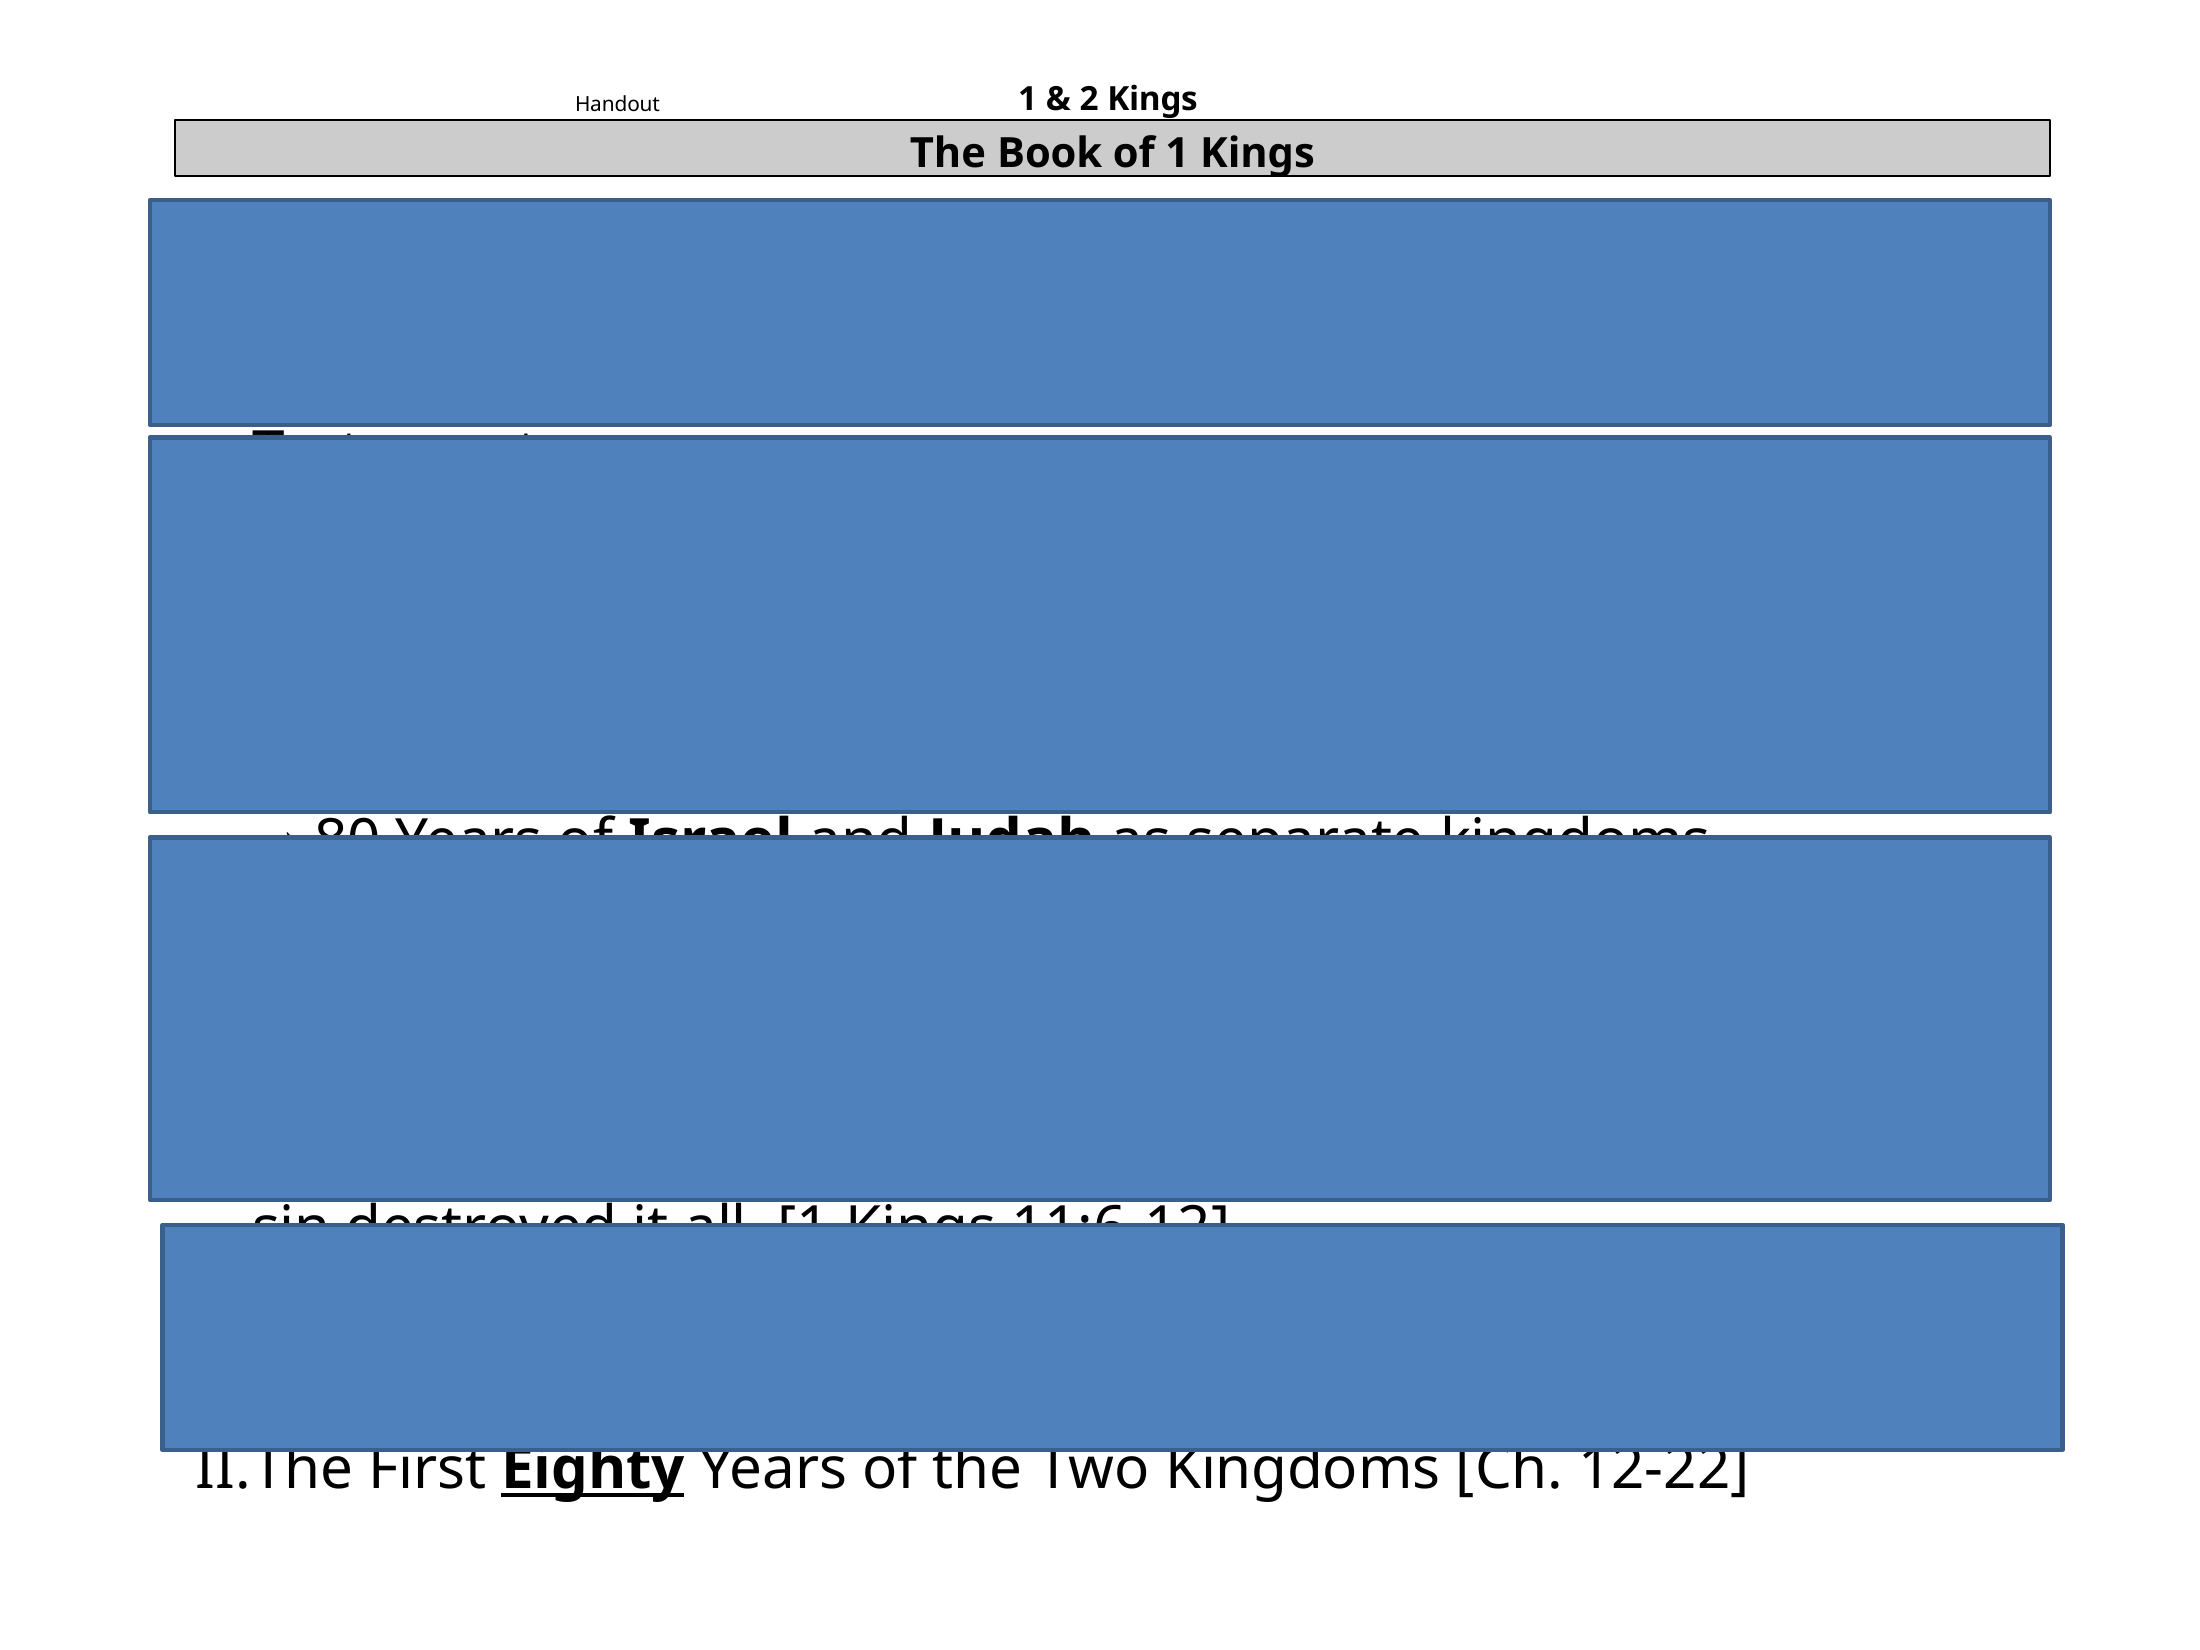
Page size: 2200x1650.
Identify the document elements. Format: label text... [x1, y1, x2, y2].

text_box 1 & 2 Kings [1016, 75, 1201, 118]
text_box [148, 435, 2052, 814]
text_box Handout #9 [572, 88, 687, 120]
text_box Author: Most likely, Jeremiah, “The weeping prophet” 1 and 2 Kings were originally one book in the Hebrew Old Testament Date: Written about 586 B.C. Covers a time period of 120 years:  40 year reign of Solomon  80 Years of Israel and Judah as separate kingdoms Theme: “DISOBEDIENCE BRINGS DIVISION” Solomon’s divided heart eventually resulted in a divided kingdom. [1 Kings 3:3, Compare to 1 Kings 11:1] Solomon led Israel to the zenith of its size and glory, yet sin destroyed it all. [1 Kings 11:6-12] Outline: The Forty Years’ Reign of Solomon [Ch. 1-1 1] The First Eighty Years of the Two Kingdoms [Ch. 12-22] [174, 192, 2088, 1500]
text_box [148, 835, 2052, 1202]
text_box The Book of 1 Kings [174, 120, 2050, 176]
text_box [160, 1223, 2065, 1452]
text_box [148, 198, 2052, 427]
